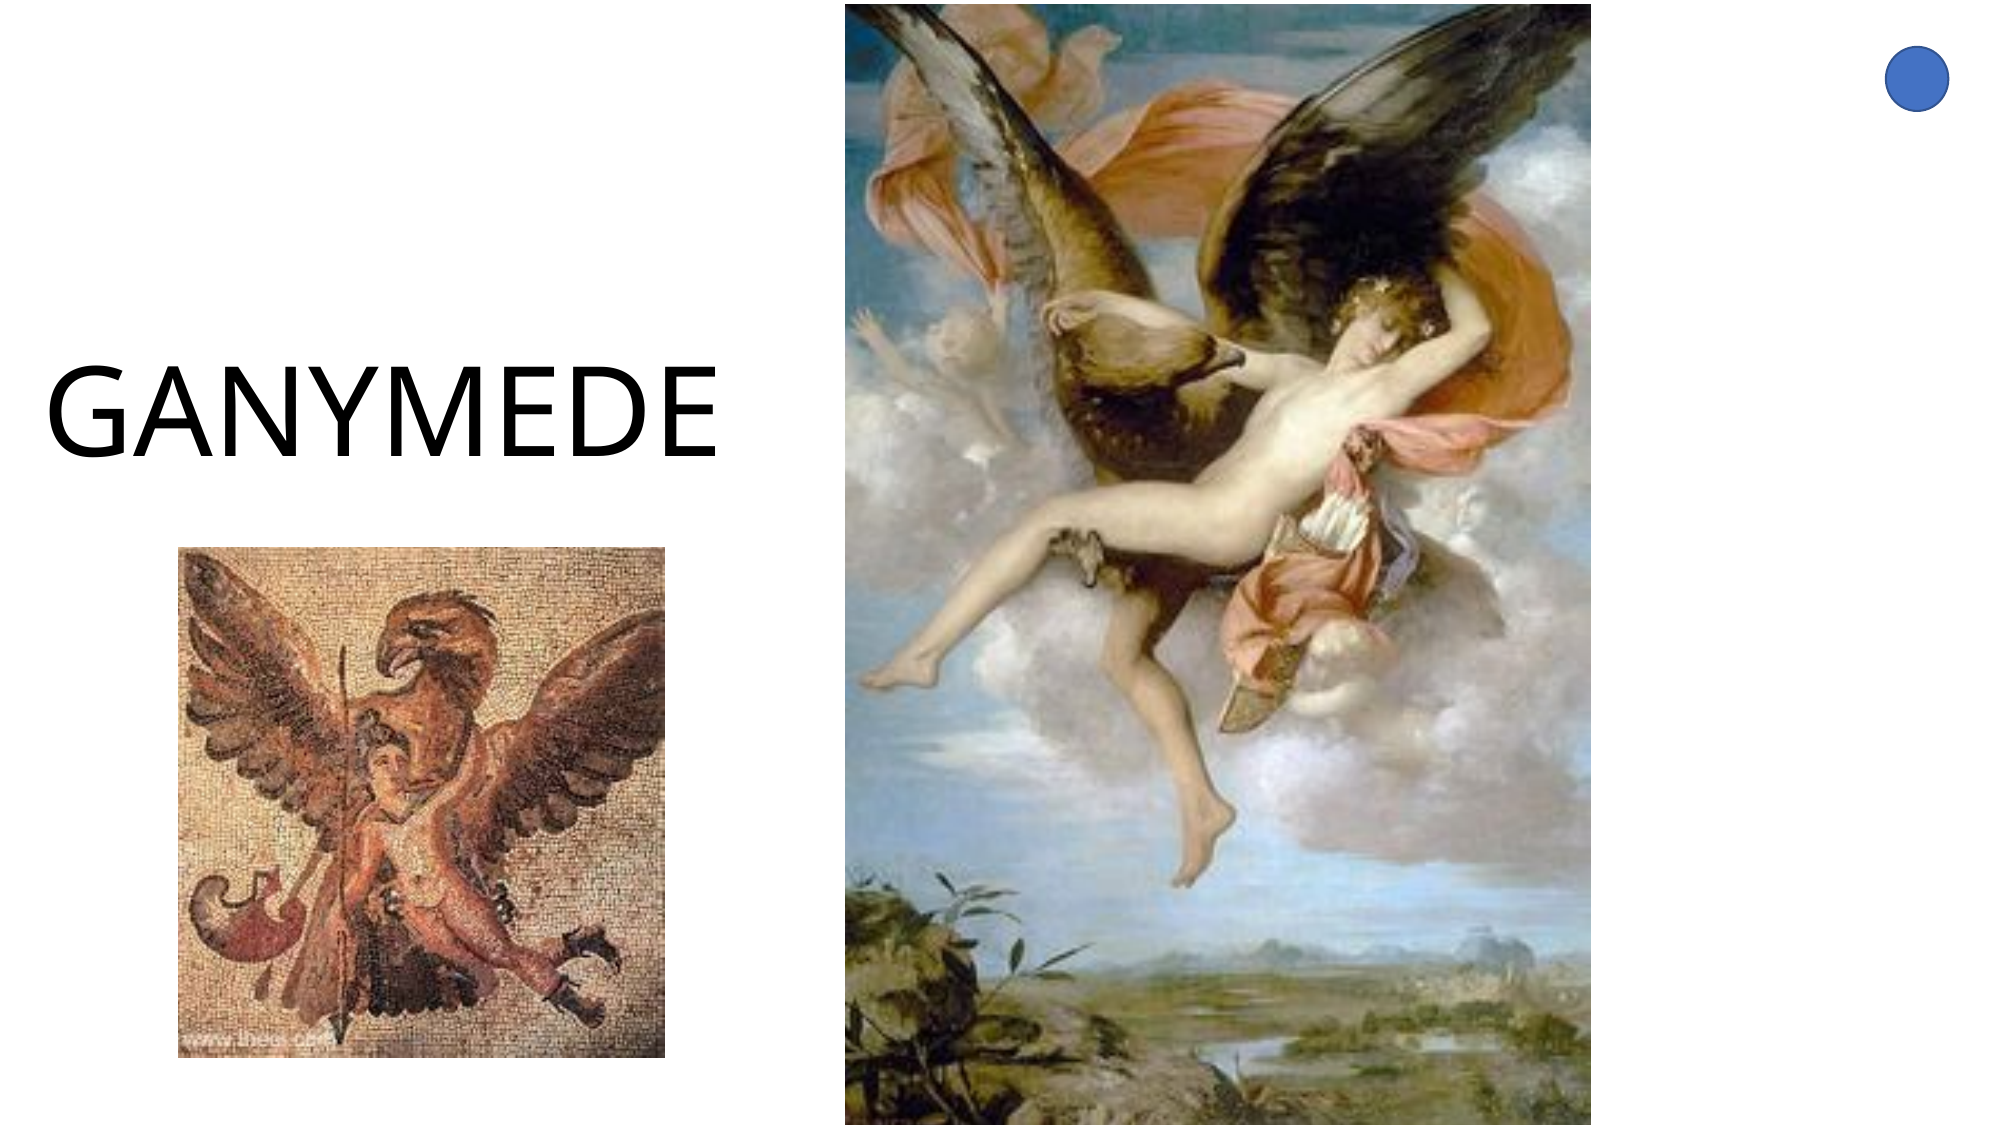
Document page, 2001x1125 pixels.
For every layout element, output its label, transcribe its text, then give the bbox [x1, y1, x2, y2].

picture [845, 4, 1591, 1125]
picture [178, 547, 665, 1058]
text_box GANYMEDE [17, 324, 749, 490]
text_box [1884, 45, 1950, 113]
